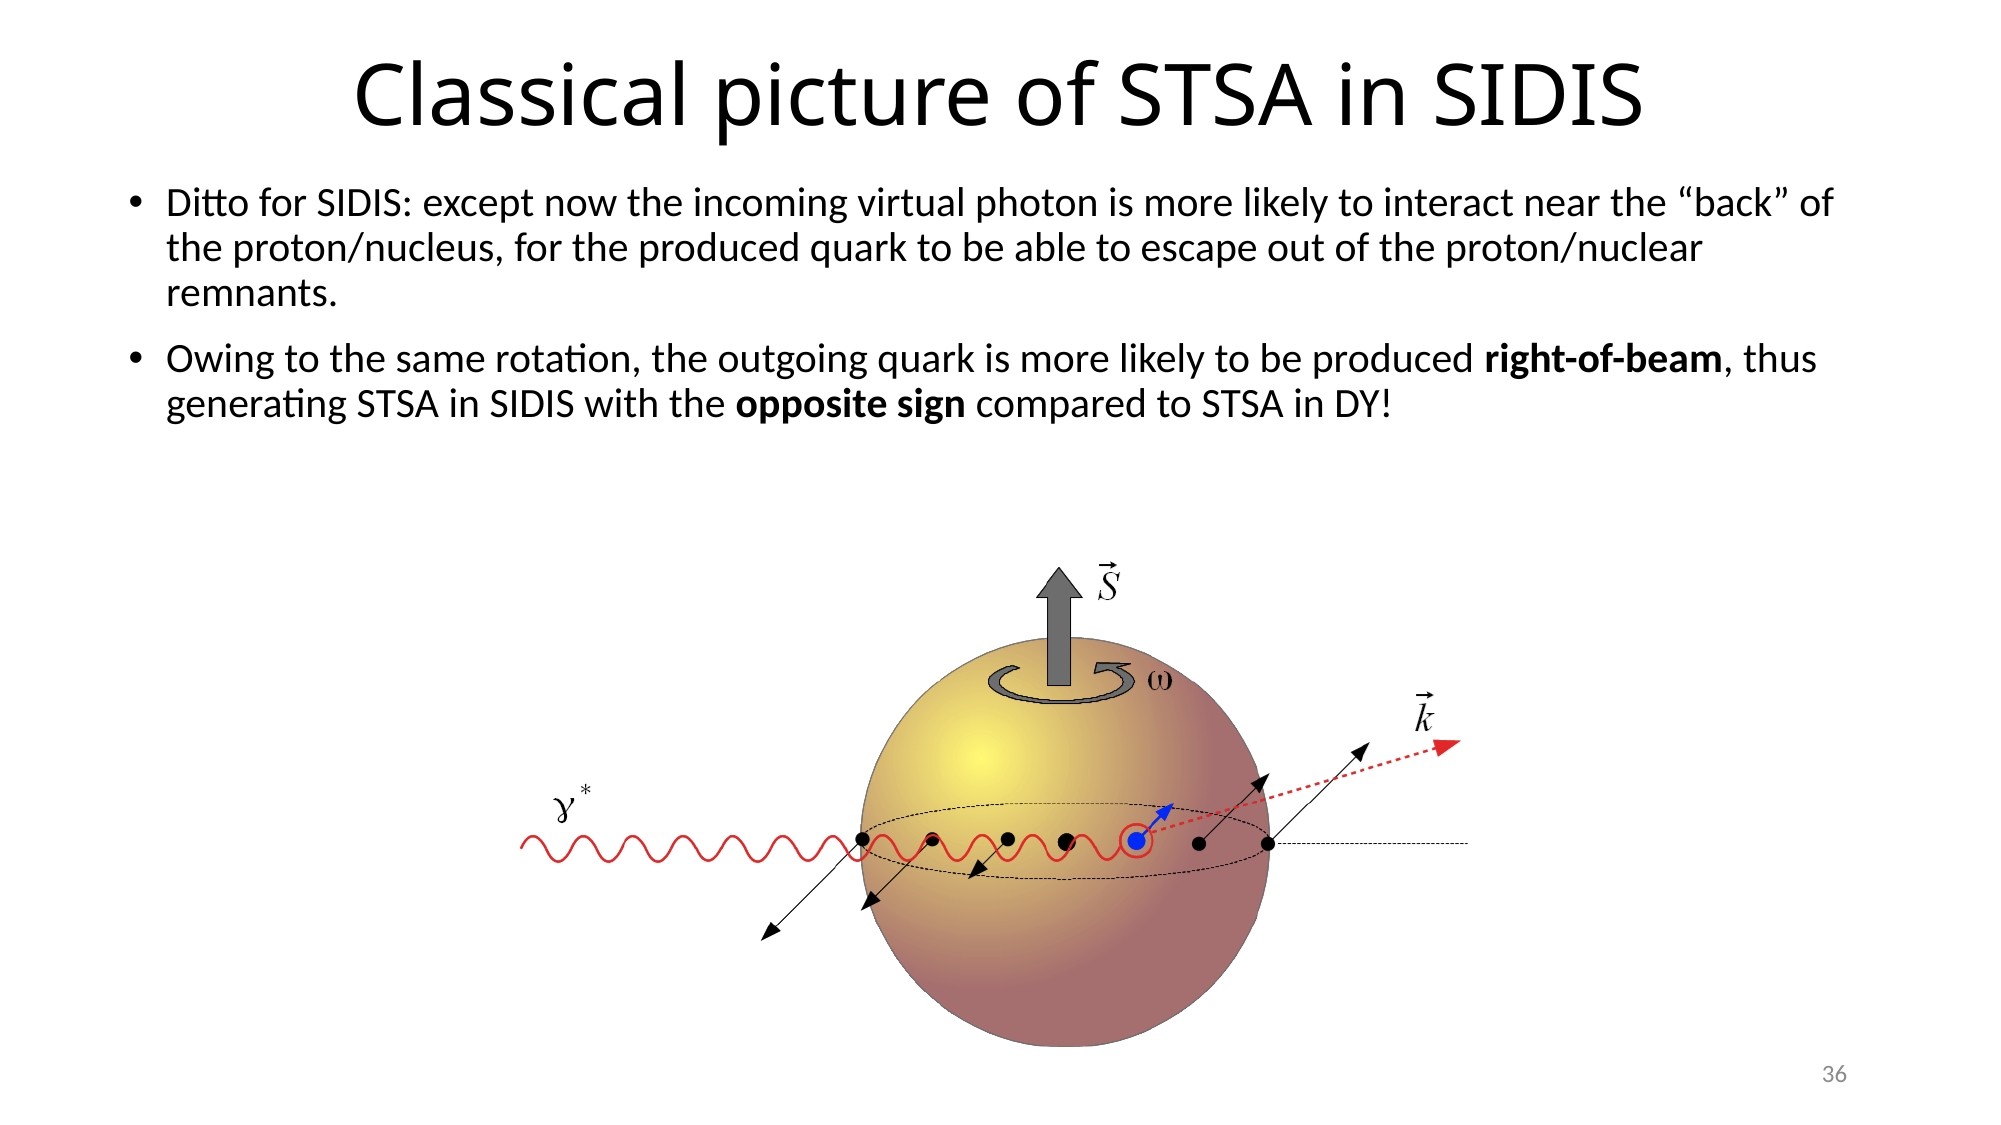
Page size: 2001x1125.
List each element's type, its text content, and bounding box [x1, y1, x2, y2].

slide_number 36 [1412, 1042, 1863, 1103]
list Ditto for SIDIS: except now the incoming virtual photon is more likely to interact near the “back” of the proton/nucleus, for the produced quark to be able to escape out of the proton/nuclear remnants. Owing to the same rotation, the outgoing quark is more likely to be produced right-of-beam, thus generating STSA in SIDIS with the opposite sign compared to STSA in DY! [113, 173, 1887, 916]
title Classical picture of STSA in SIDIS [324, 4, 1675, 173]
picture [519, 560, 1468, 1047]
